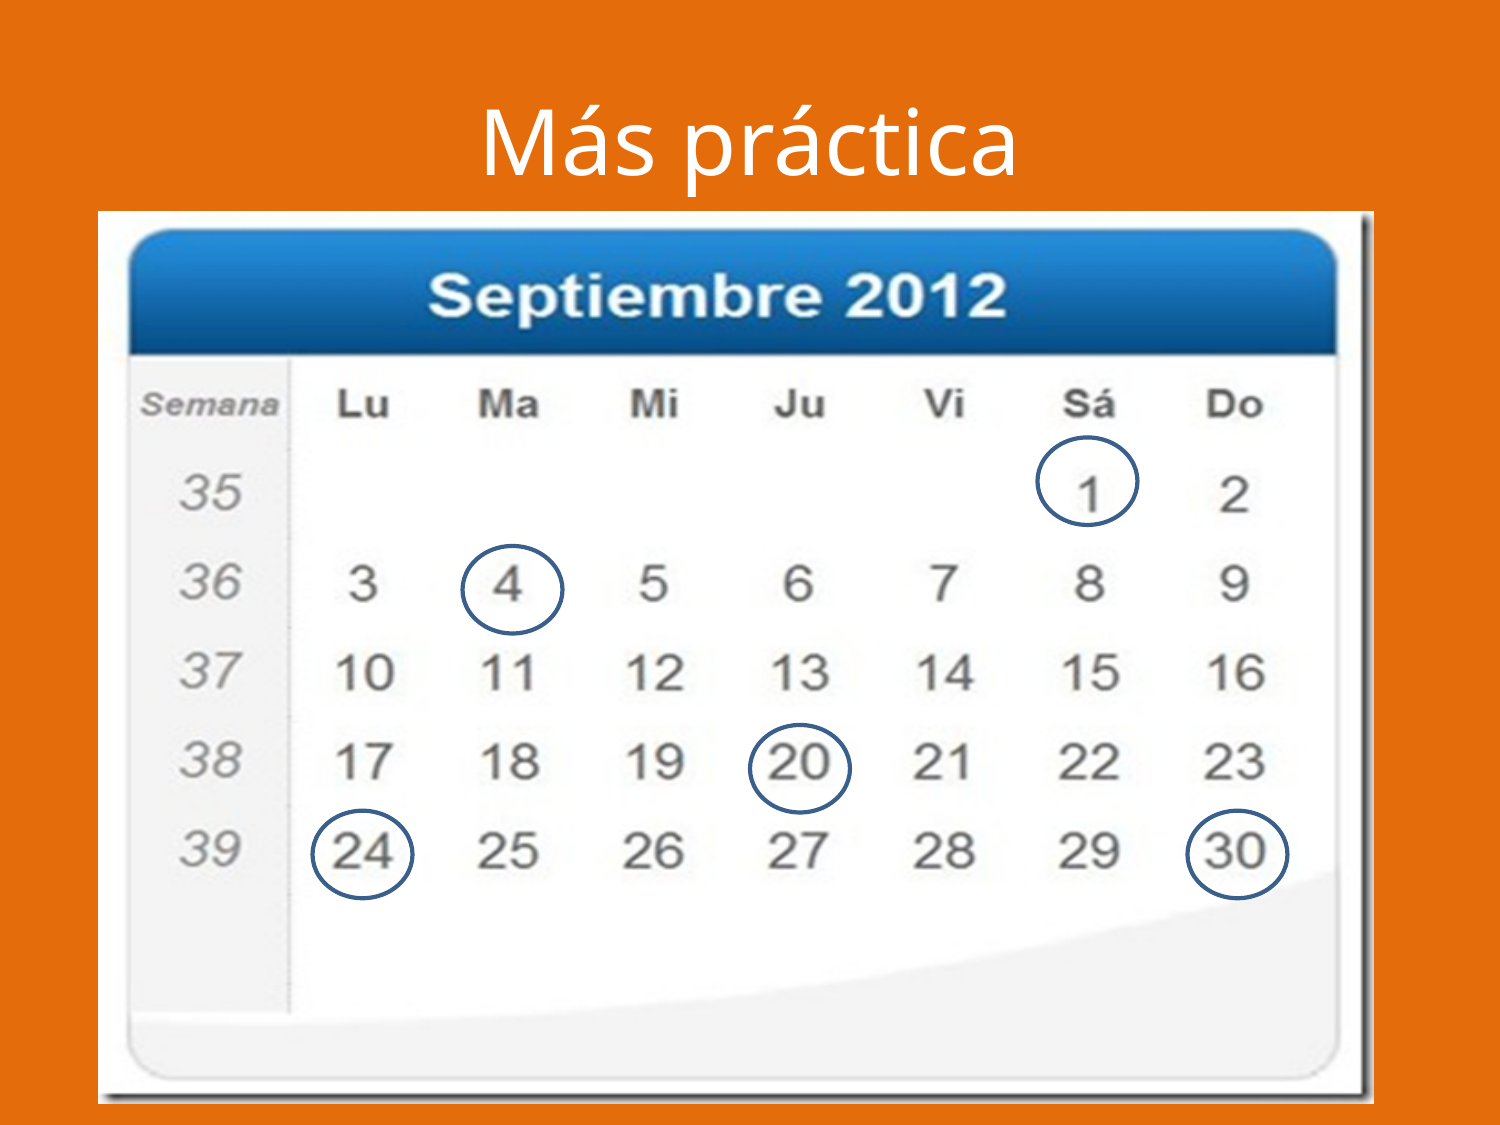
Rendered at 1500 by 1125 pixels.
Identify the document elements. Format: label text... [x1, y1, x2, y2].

picture [98, 211, 1375, 1105]
title Más práctica [75, 45, 1425, 233]
